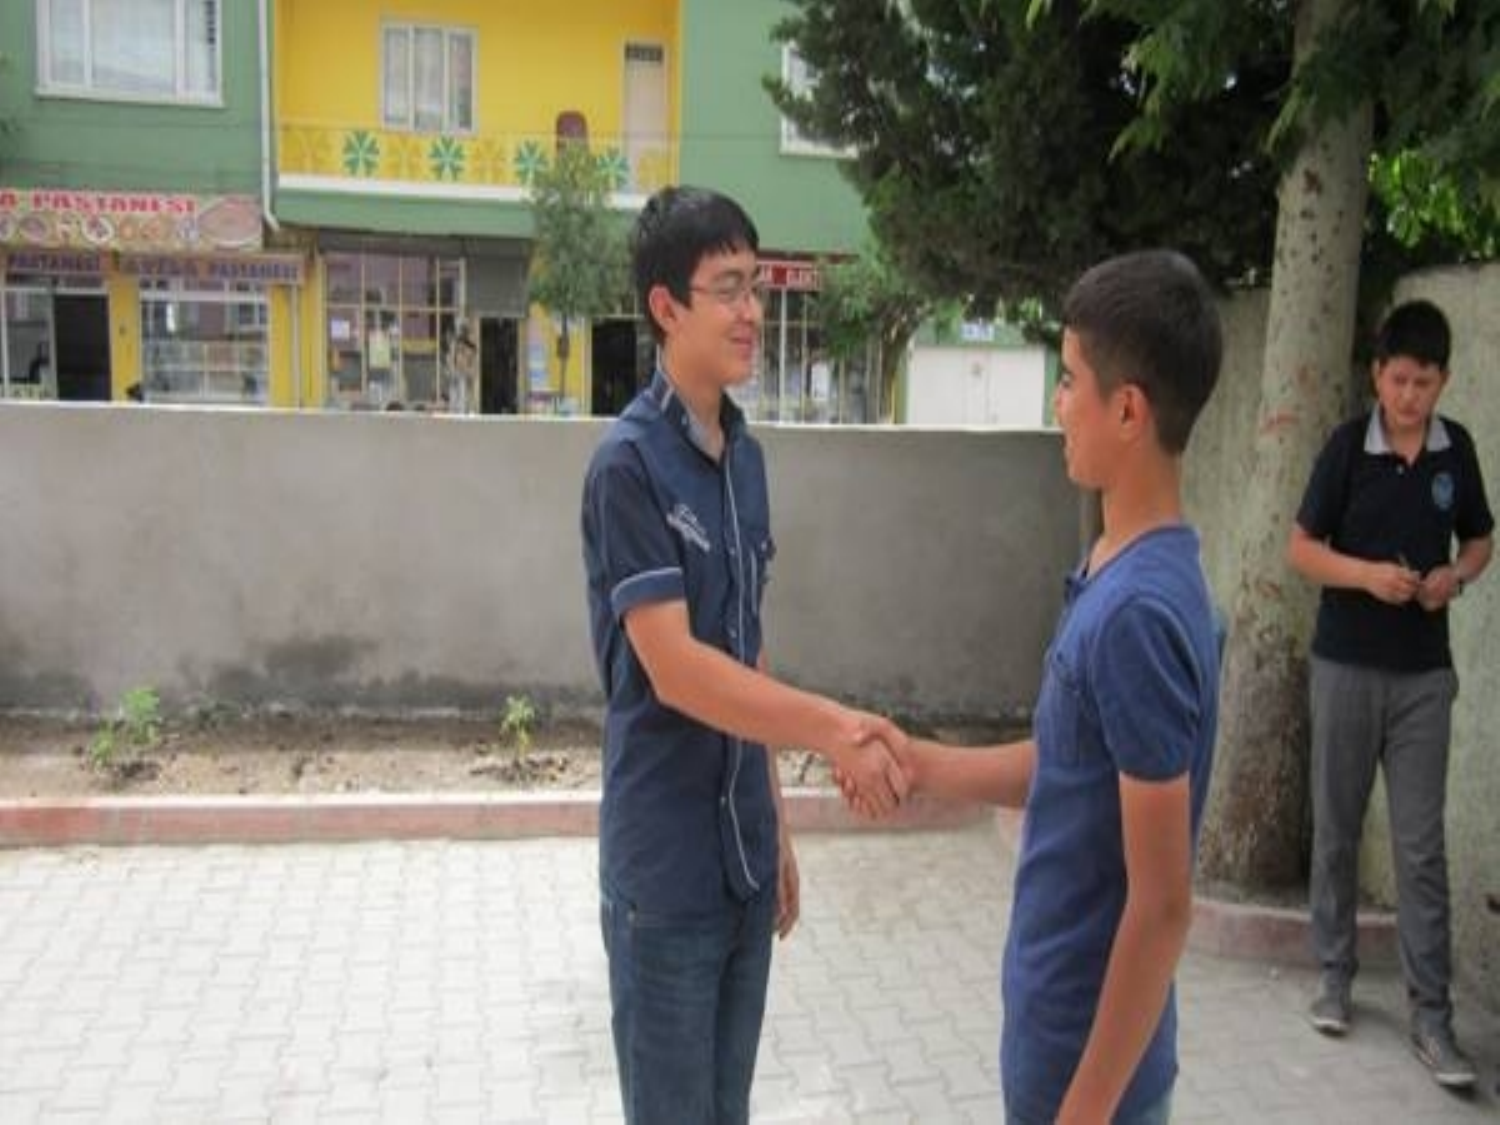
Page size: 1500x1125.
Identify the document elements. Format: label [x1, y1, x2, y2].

list [0, 0, 1500, 1125]
